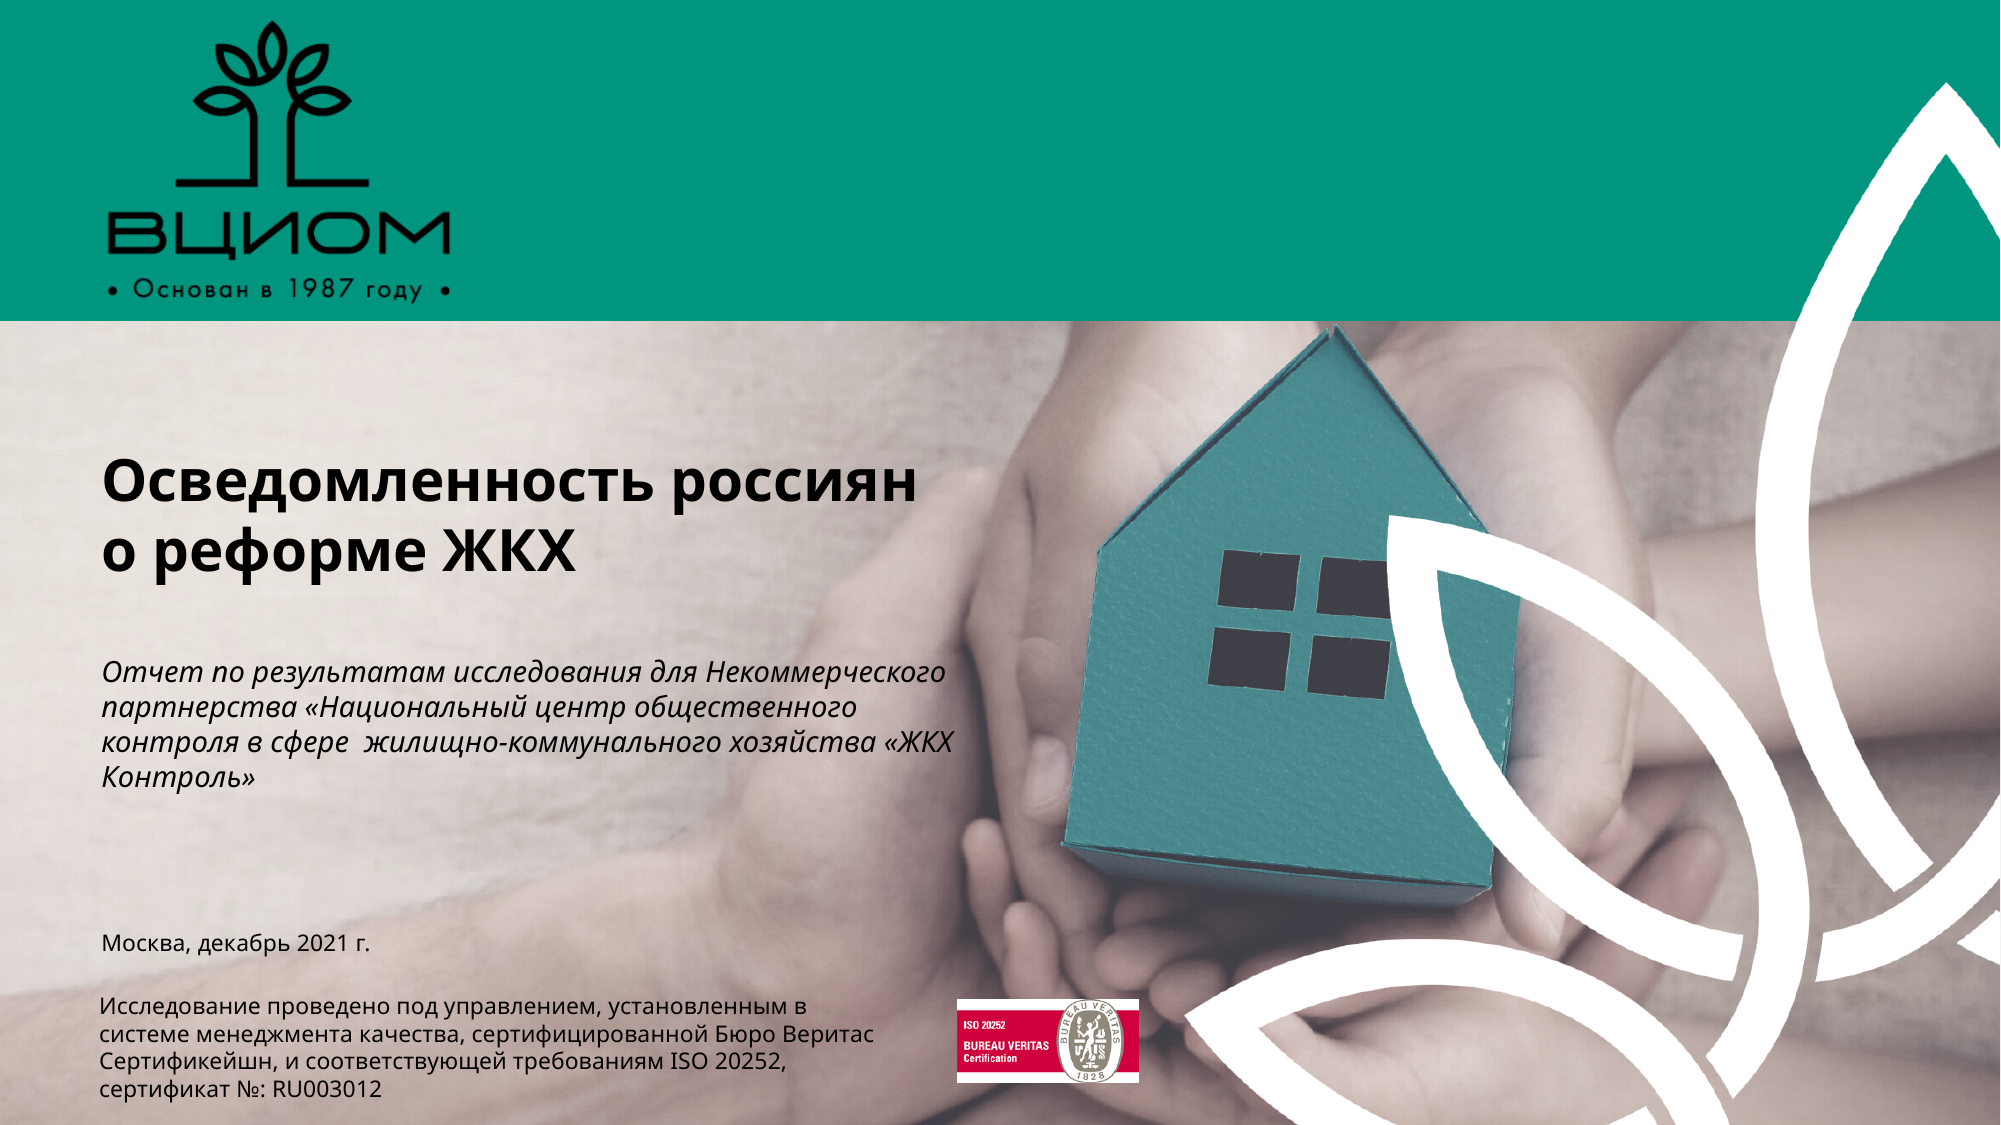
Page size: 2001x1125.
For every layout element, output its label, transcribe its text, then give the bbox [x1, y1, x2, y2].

text_box Исследование проведено под управлением, установленным в системе менеджмента качества, сертифицированной Бюро Веритас Сертификейшн, и соответствующей требованиям ISO 20252, сертификат №: RU003012 [84, 998, 916, 1109]
title Осведомленность россиян о реформе ЖКХ Отчет по результатам исследования для Некоммерческого партнерства «Национальный центр общественного контроля в сфере жилищно-коммунального хозяйства «ЖКХ Контроль» Москва, декабрь 2021 г. [84, 435, 977, 998]
picture [0, 321, 1183, 1125]
